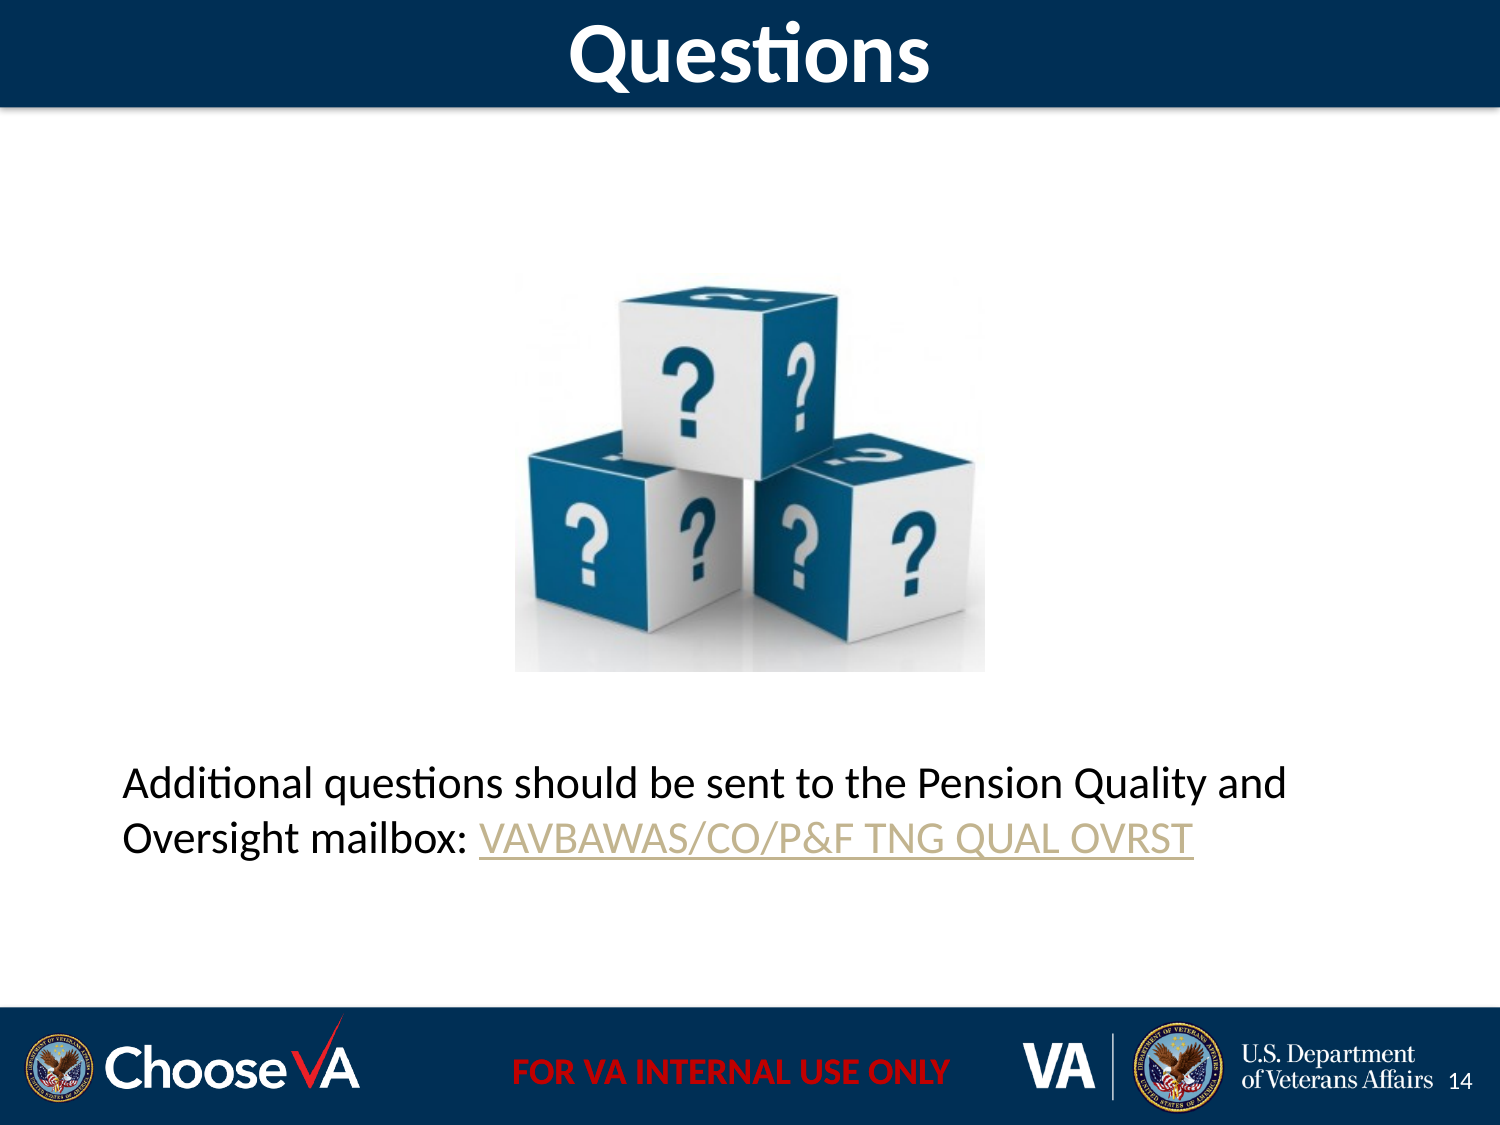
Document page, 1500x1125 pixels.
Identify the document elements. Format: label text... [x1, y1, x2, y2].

picture [24, 1012, 360, 1103]
title Questions [0, 0, 1500, 108]
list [515, 272, 985, 672]
text_box Additional questions should be sent to the Pension Quality and Oversight mailbox: VAVBAWAS/CO/P&F TNG QUAL OVRST [107, 745, 1393, 871]
slide_number 14 [1425, 1049, 1489, 1110]
picture [1017, 1014, 1438, 1120]
